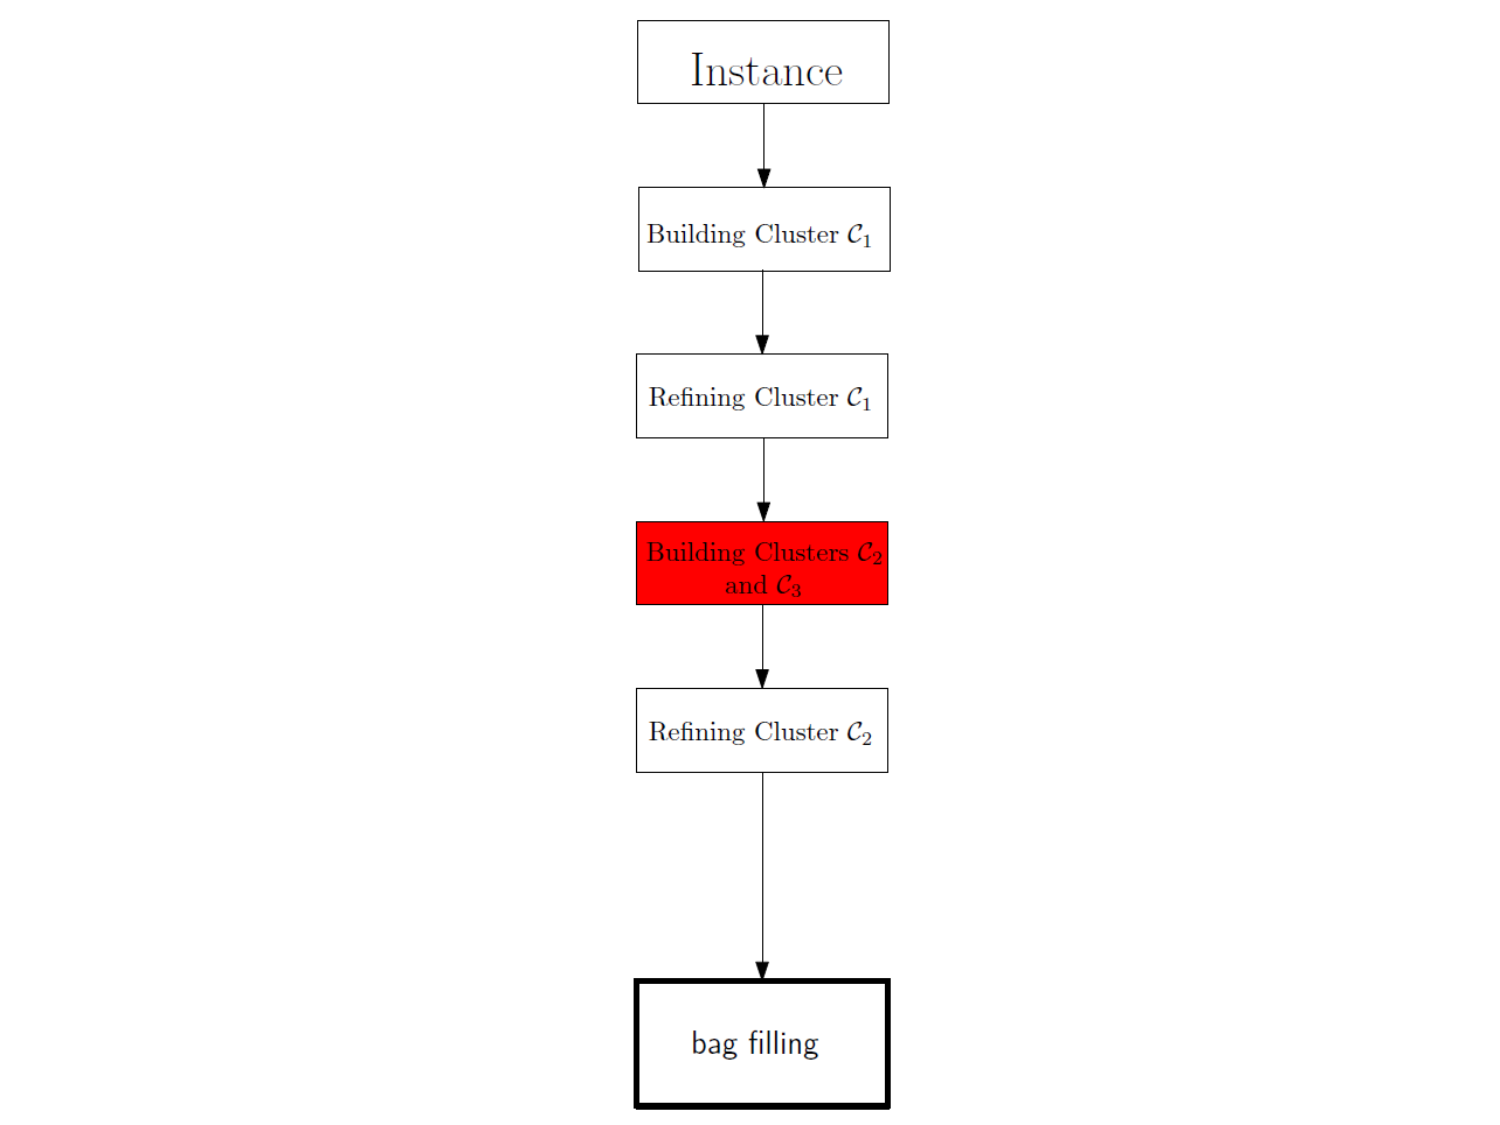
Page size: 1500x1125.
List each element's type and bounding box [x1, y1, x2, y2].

picture [622, 12, 906, 1125]
